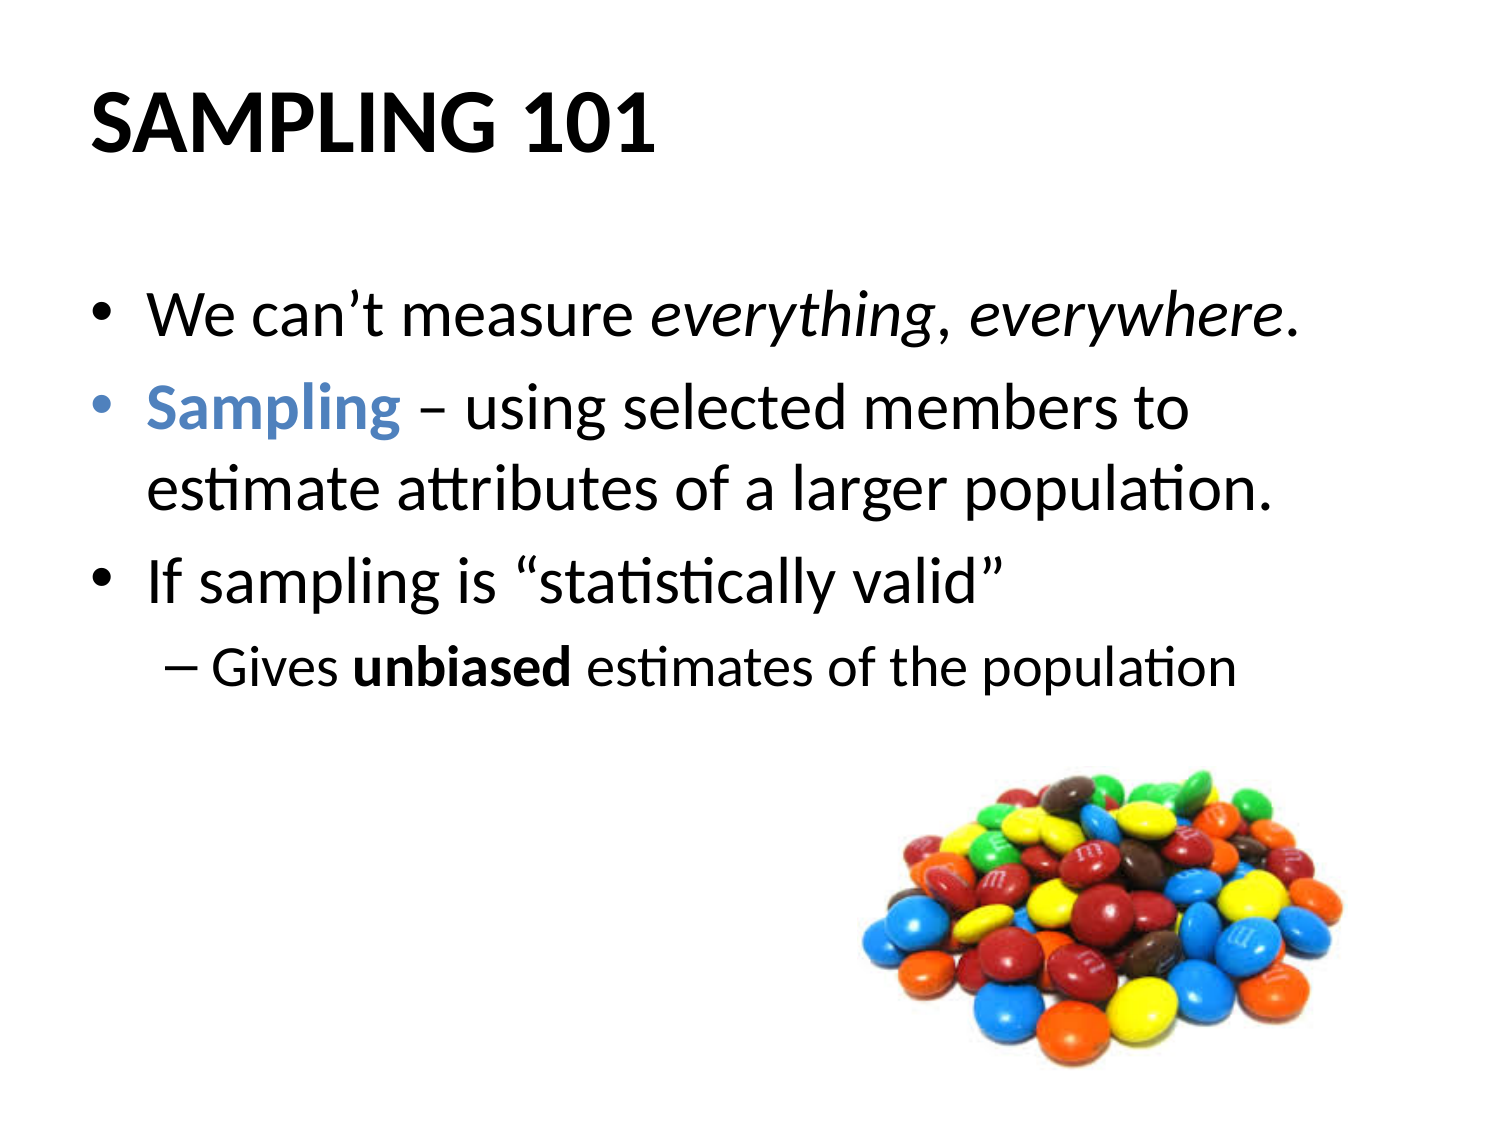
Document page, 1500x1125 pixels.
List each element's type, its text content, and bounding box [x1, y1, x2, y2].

picture [857, 766, 1348, 1073]
title SAMPLING 101 [75, 45, 1425, 188]
list We can’t measure everything, everywhere. Sampling – using selected members to estimate attributes of a larger population. If sampling is “statistically valid” Gives unbiased estimates of the population [75, 262, 1425, 1005]
